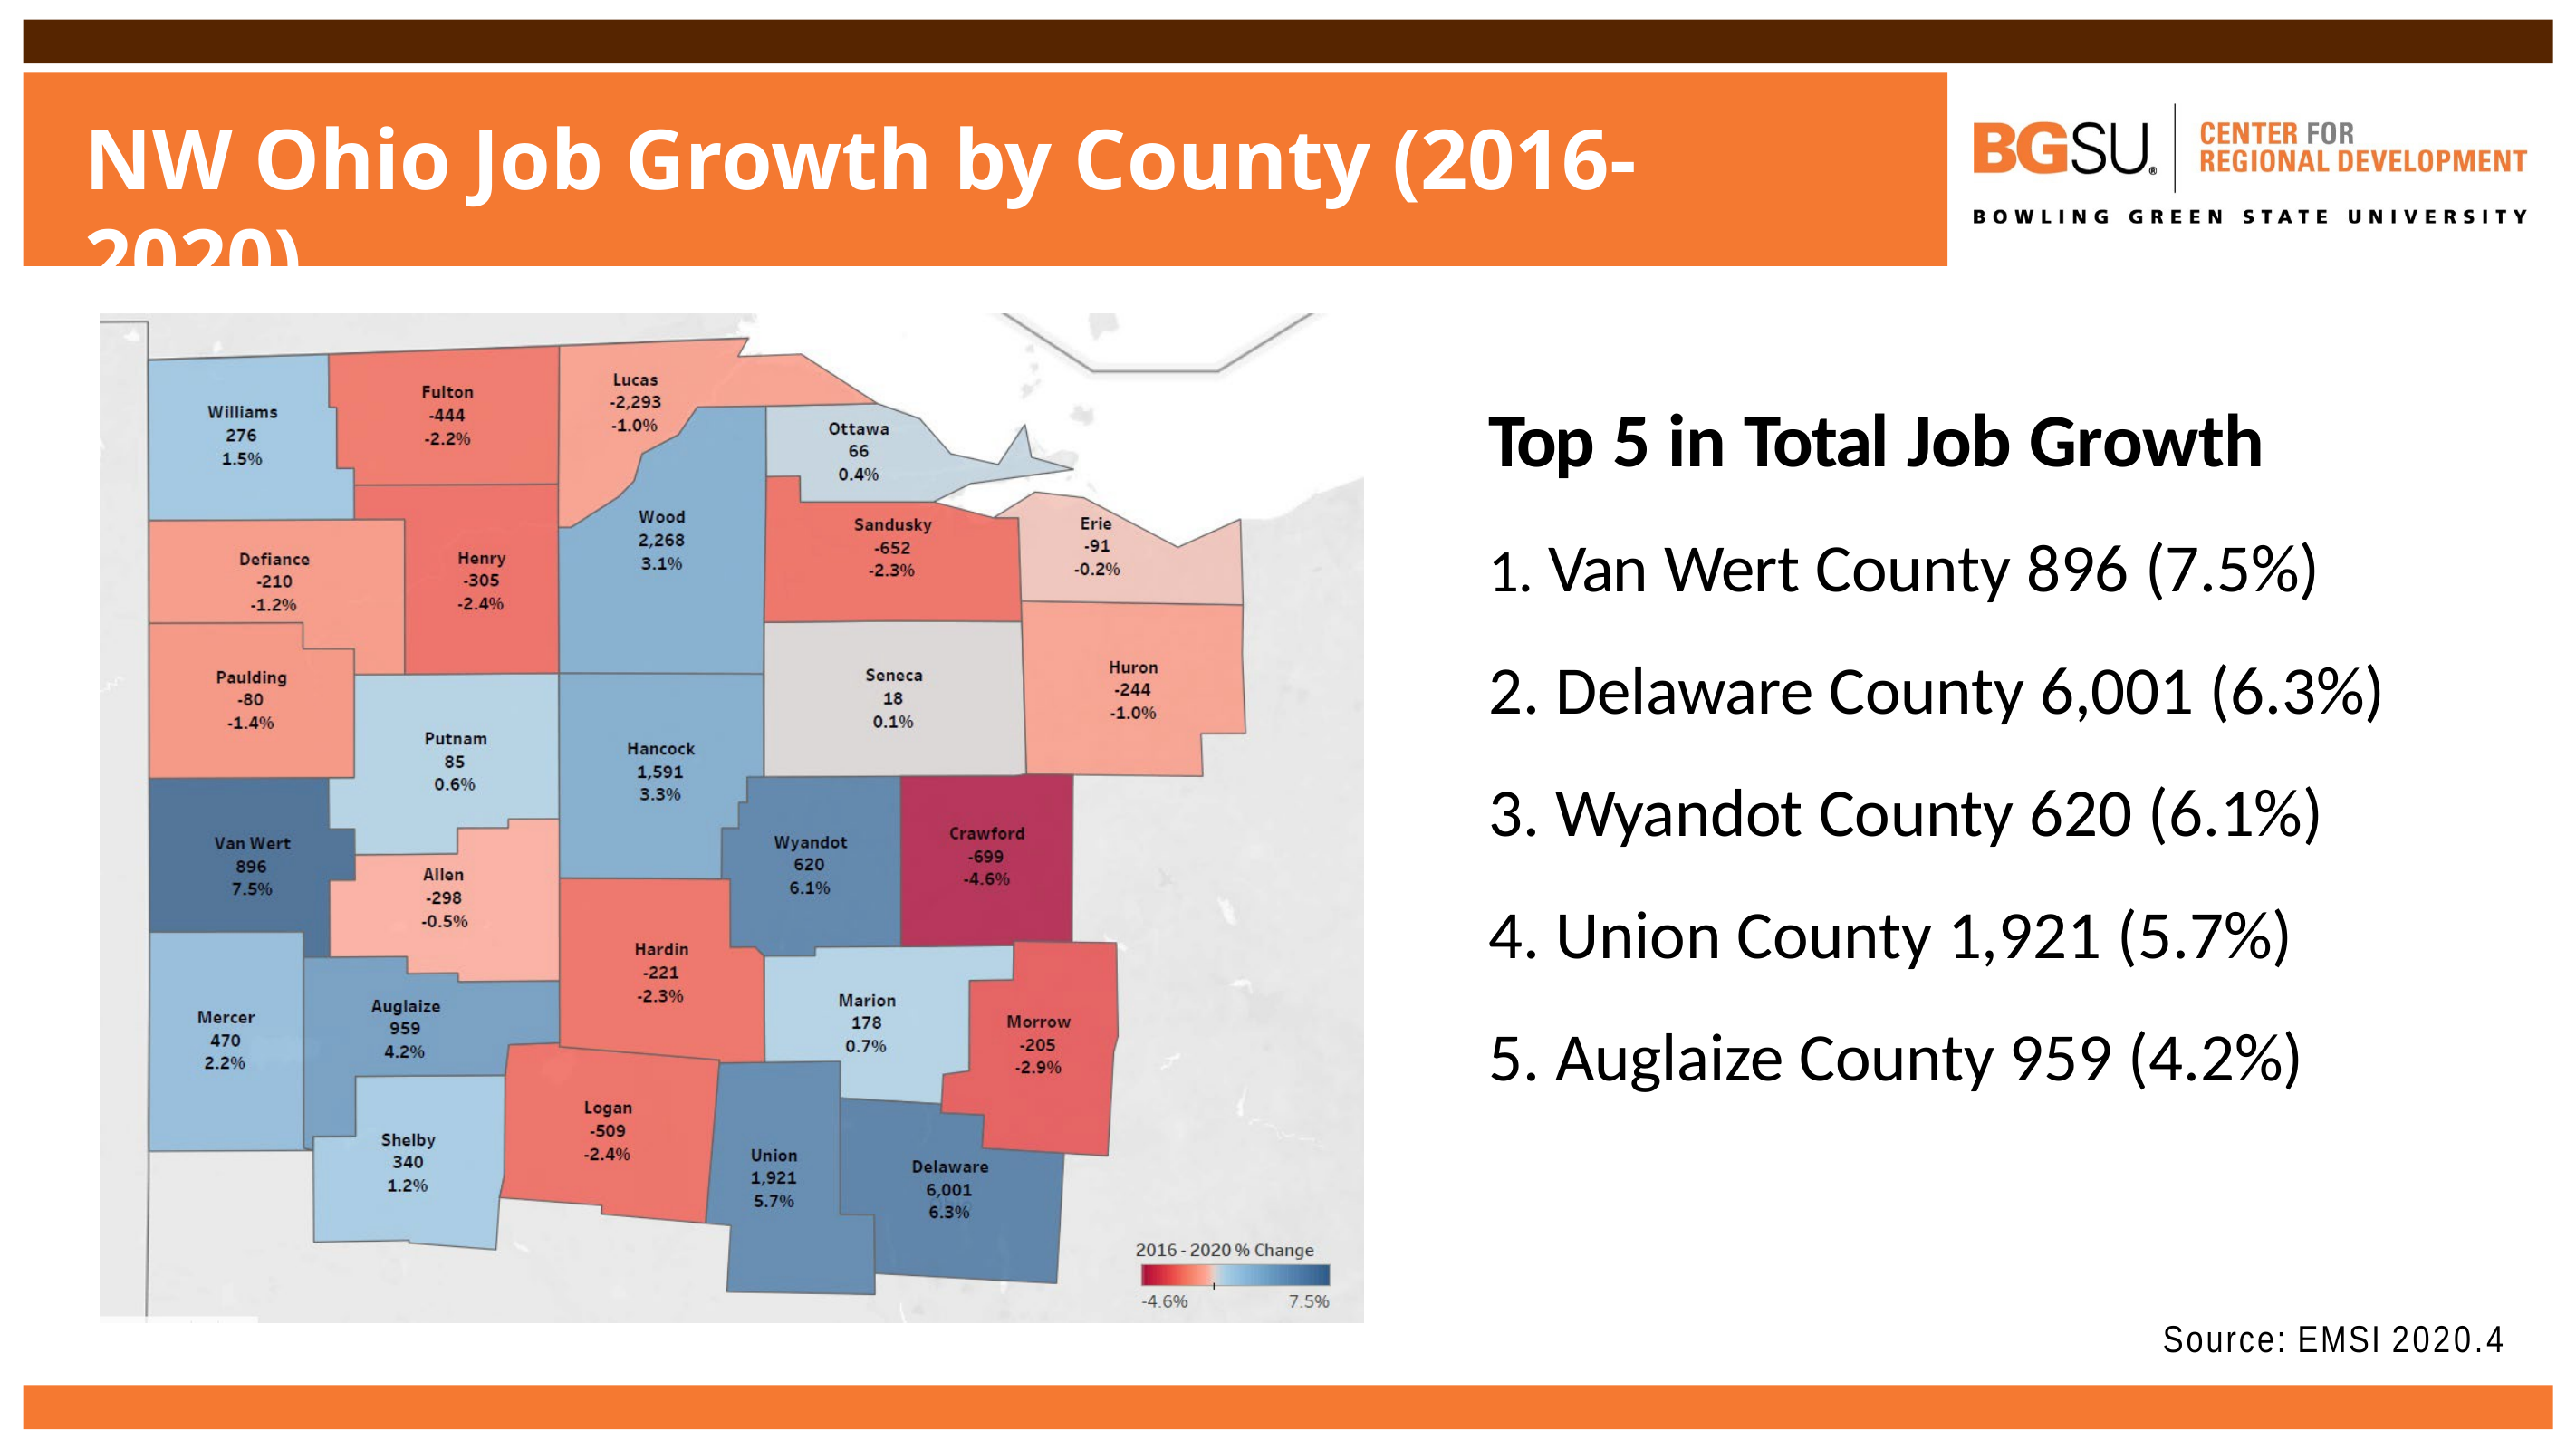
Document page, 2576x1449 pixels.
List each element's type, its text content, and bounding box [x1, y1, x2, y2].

picture [1974, 103, 2532, 224]
text_box Top 5 in Total Job Growth Van Wert County 896 (7.5%) Delaware County 6,001 (6.3%) Wyandot County 620 (6.1%) Union County 1,921 (5.7%) Auglaize County 959 (4.2%) [1486, 341, 2390, 1095]
picture [100, 313, 1364, 1323]
title NW Ohio Job Growth by County (2016-2020) [82, 104, 1844, 350]
text_box Source: EMSI 2020.4 [2160, 1313, 2512, 1360]
